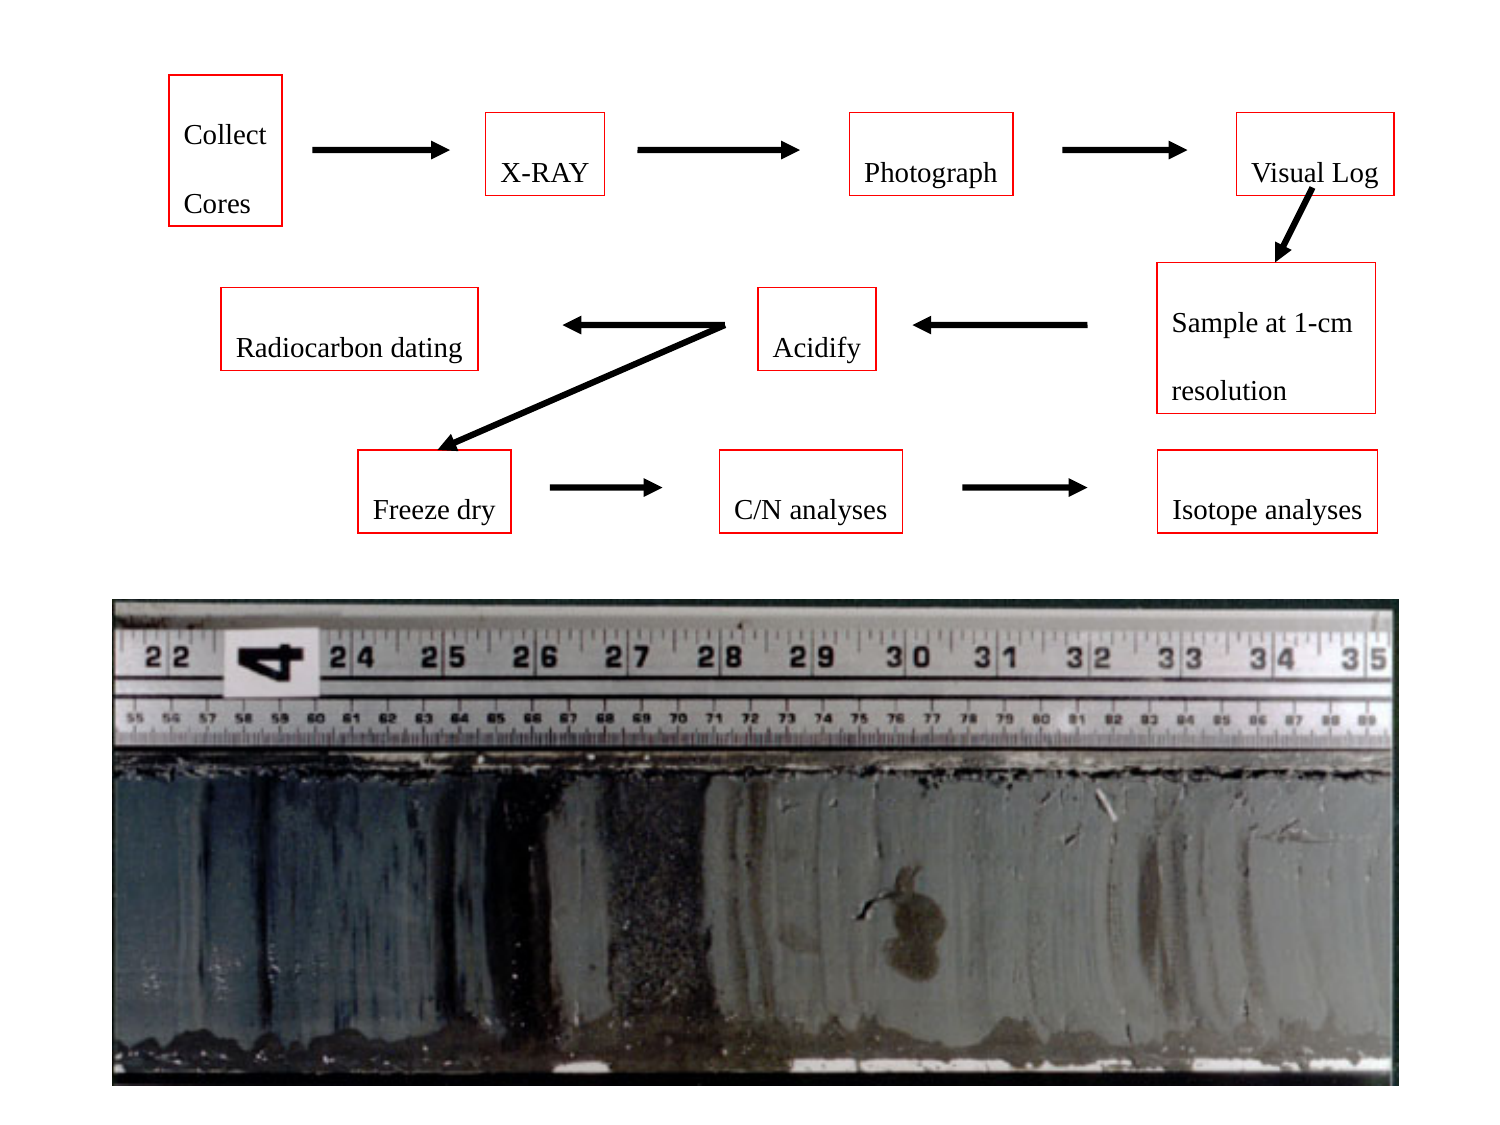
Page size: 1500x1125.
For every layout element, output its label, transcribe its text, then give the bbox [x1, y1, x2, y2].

text_box [912, 318, 1088, 332]
text_box Sample at 1-cm resolution [1156, 262, 1376, 414]
text_box C/N analyses [719, 449, 903, 533]
text_box [1275, 187, 1313, 263]
text_box X-RAY [485, 112, 605, 196]
text_box [962, 481, 1088, 494]
text_box Isotope analyses [1157, 449, 1378, 533]
text_box Radiocarbon dating [220, 287, 478, 371]
text_box [549, 481, 663, 494]
text_box Acidify [758, 287, 877, 371]
text_box [1062, 143, 1188, 157]
text_box Freeze dry [358, 449, 511, 533]
text_box [562, 318, 724, 332]
text_box [437, 324, 726, 451]
text_box Visual Log [1236, 112, 1394, 196]
text_box Photograph [849, 112, 1013, 196]
text_box [312, 143, 451, 157]
picture [112, 599, 1399, 1086]
text_box [637, 143, 800, 157]
text_box Collect Cores [168, 74, 282, 227]
